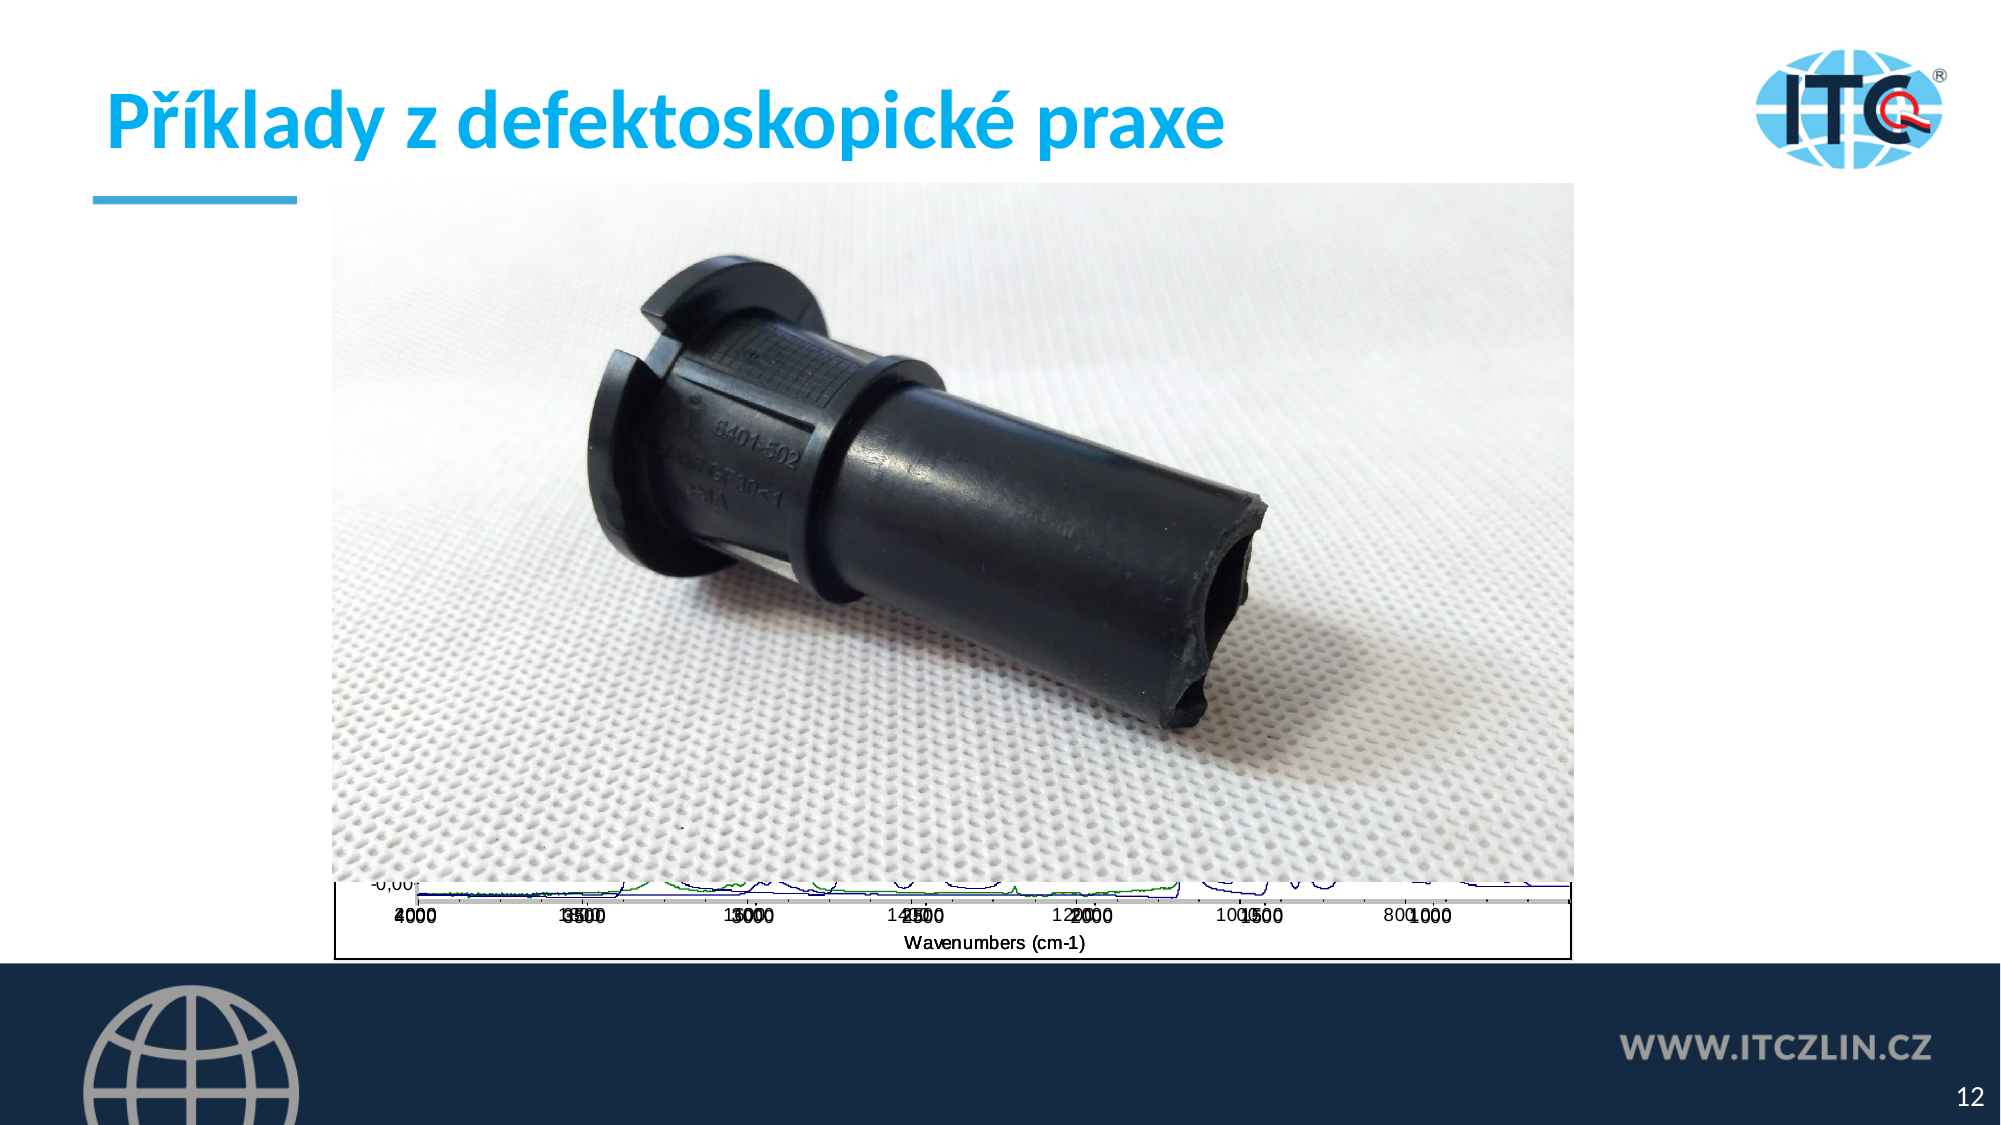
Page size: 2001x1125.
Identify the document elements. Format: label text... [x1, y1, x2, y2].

picture [0, 0, 2001, 1125]
slide_number 12 [1550, 1065, 2000, 1125]
title Příklady z defektoskopické praxe [91, 59, 1817, 184]
